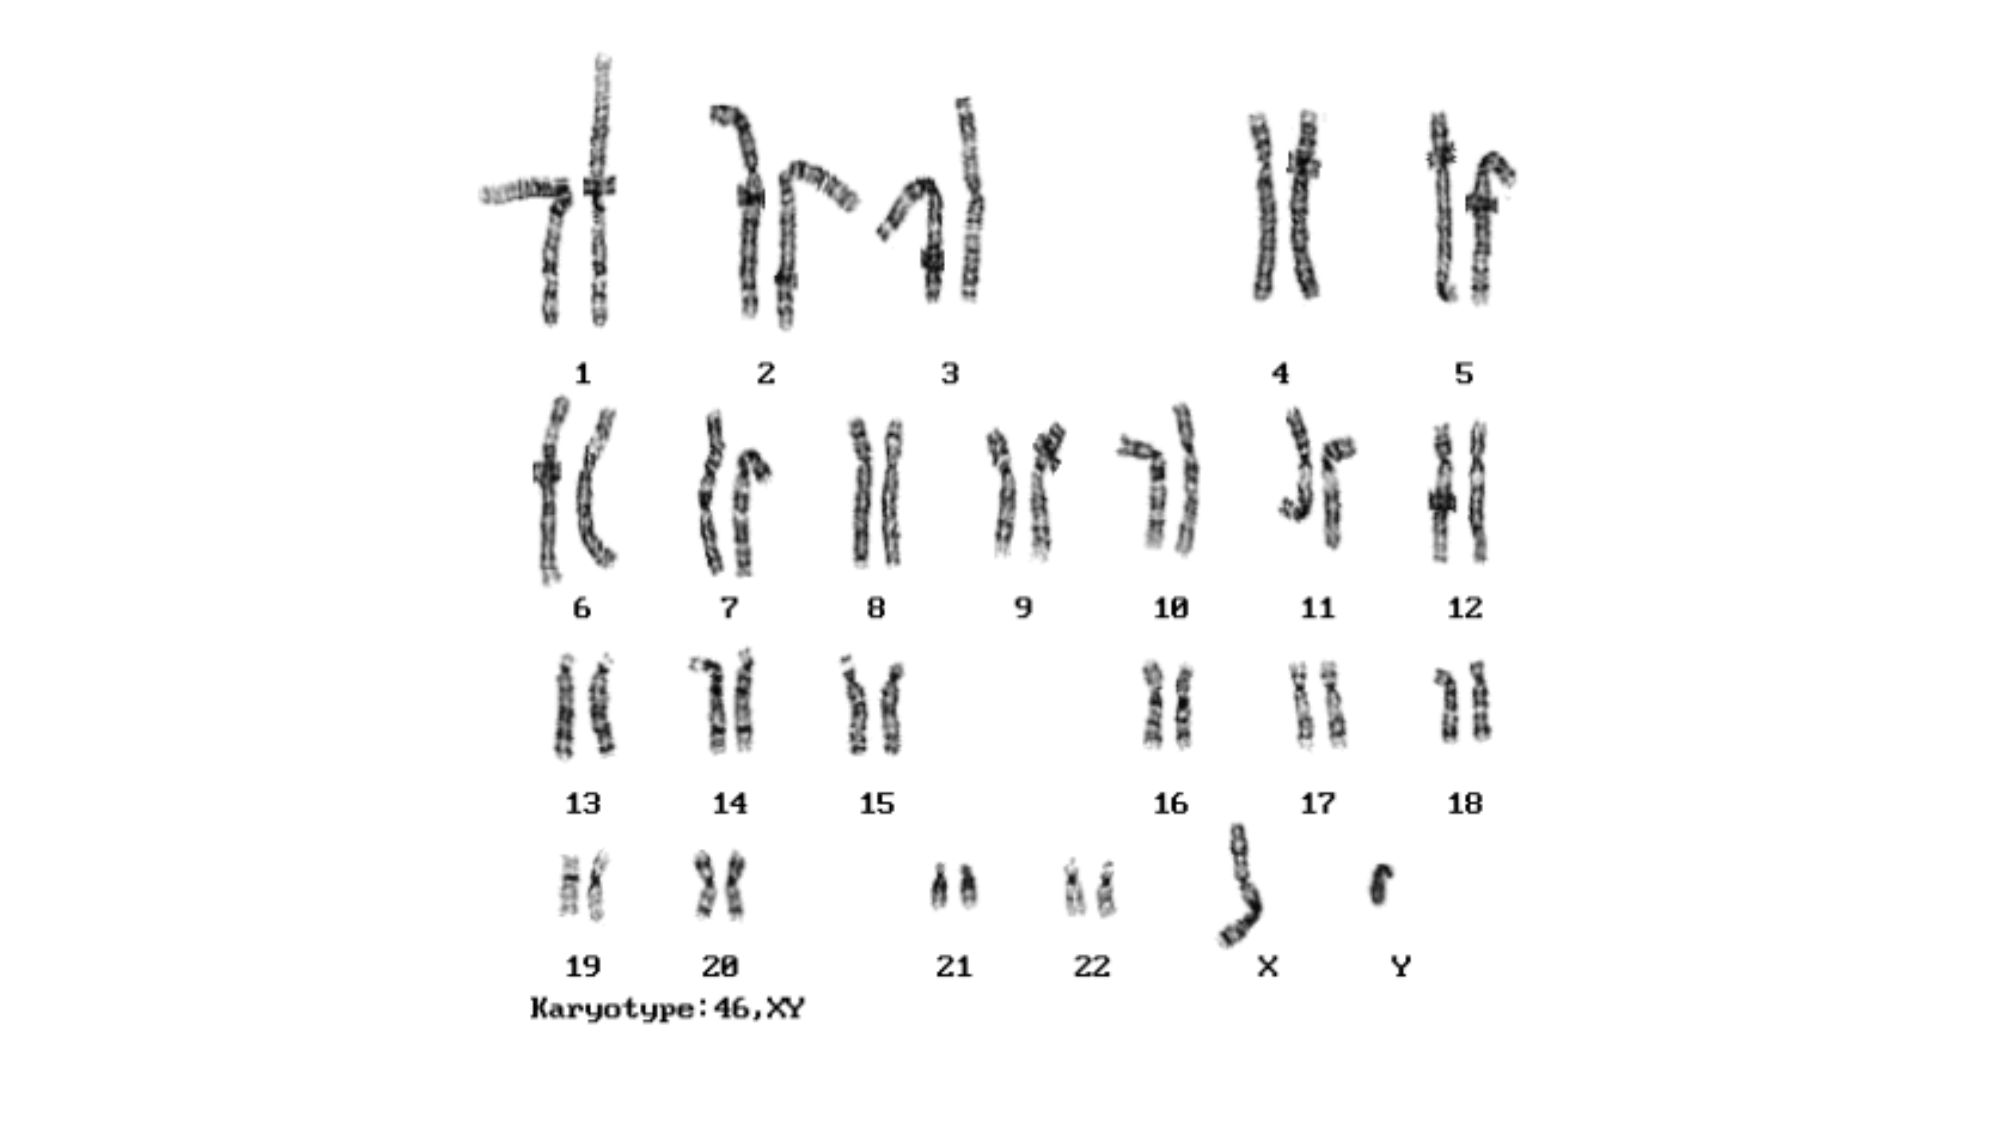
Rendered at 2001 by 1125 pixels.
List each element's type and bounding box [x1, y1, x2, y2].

list [474, 44, 1526, 1037]
